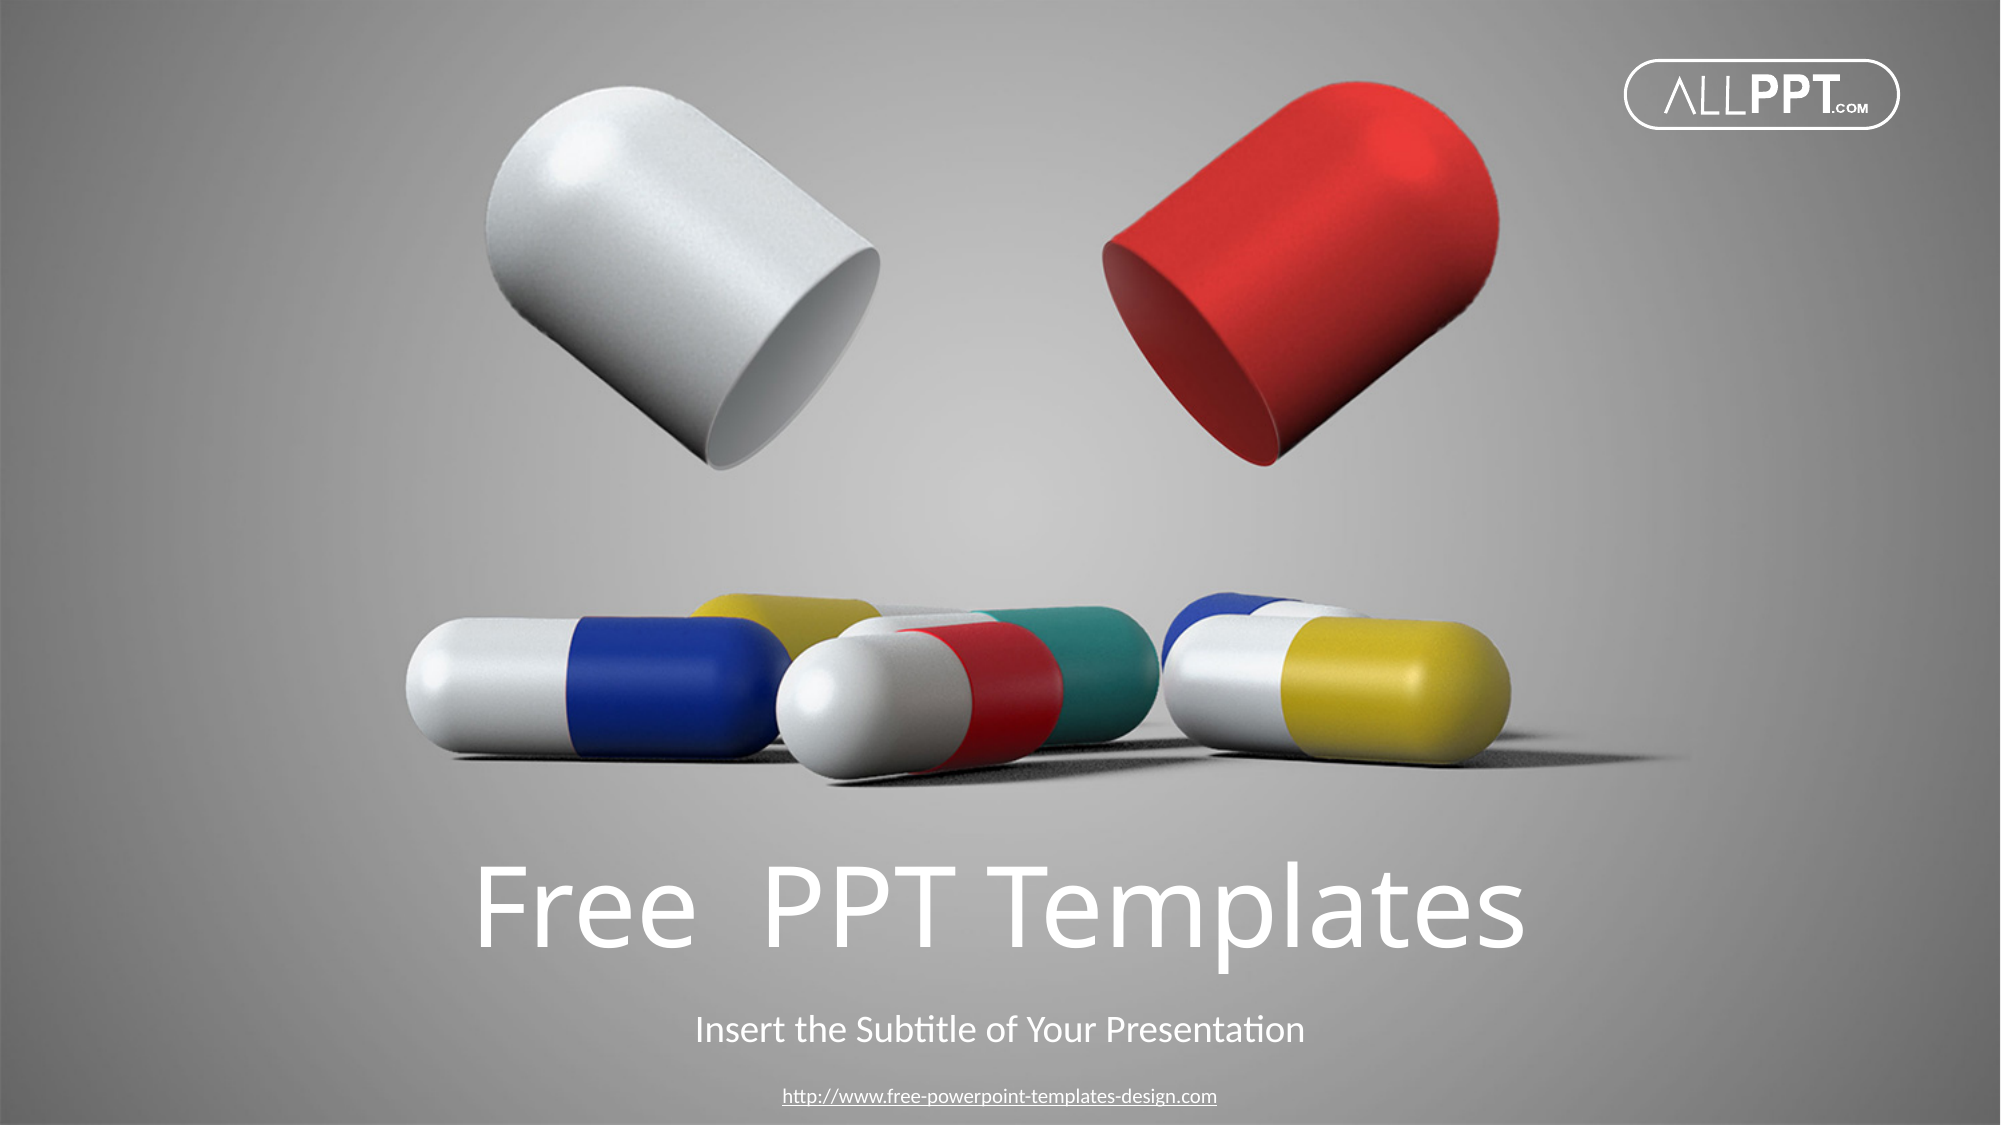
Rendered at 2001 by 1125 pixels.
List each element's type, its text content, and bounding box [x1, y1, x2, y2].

picture [0, 0, 2001, 1125]
text_box Free PPT Templates [0, 827, 2000, 978]
text_box Insert the Subtitle of Your Presentation [0, 995, 2000, 1058]
text_box http://www.free-powerpoint-templates-design.com [0, 1075, 2000, 1115]
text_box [1623, 58, 1901, 130]
